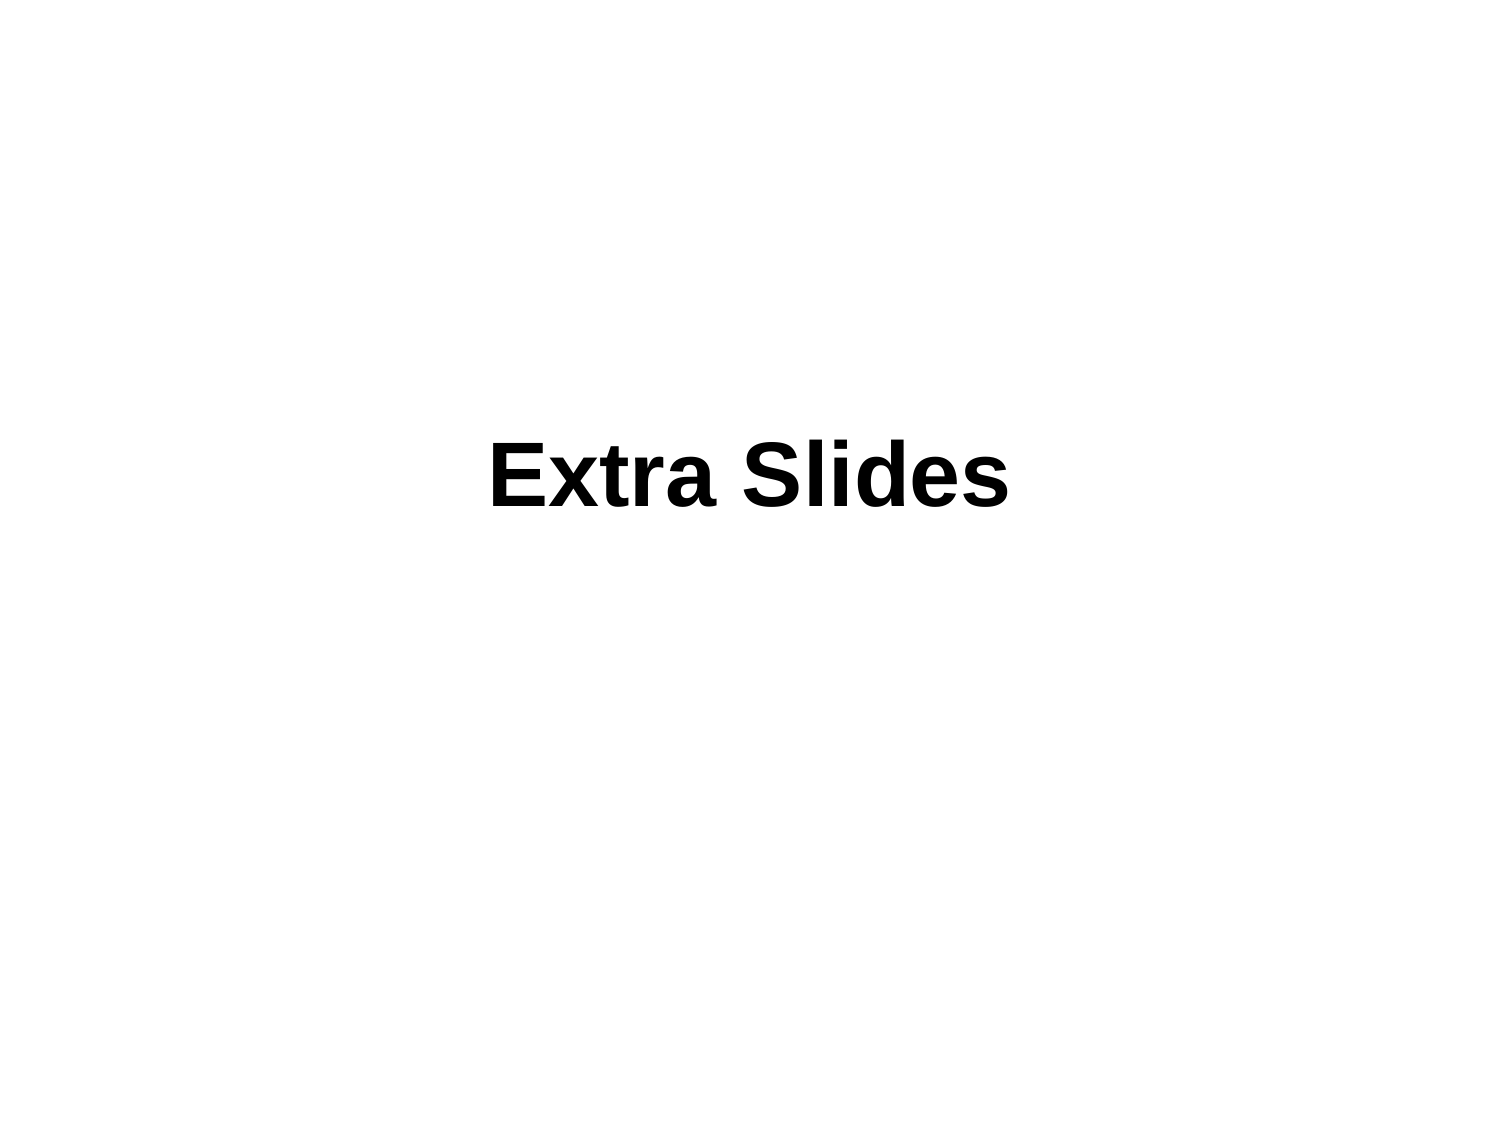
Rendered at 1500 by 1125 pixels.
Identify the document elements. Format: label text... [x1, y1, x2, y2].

title Extra Slides [112, 349, 1388, 591]
